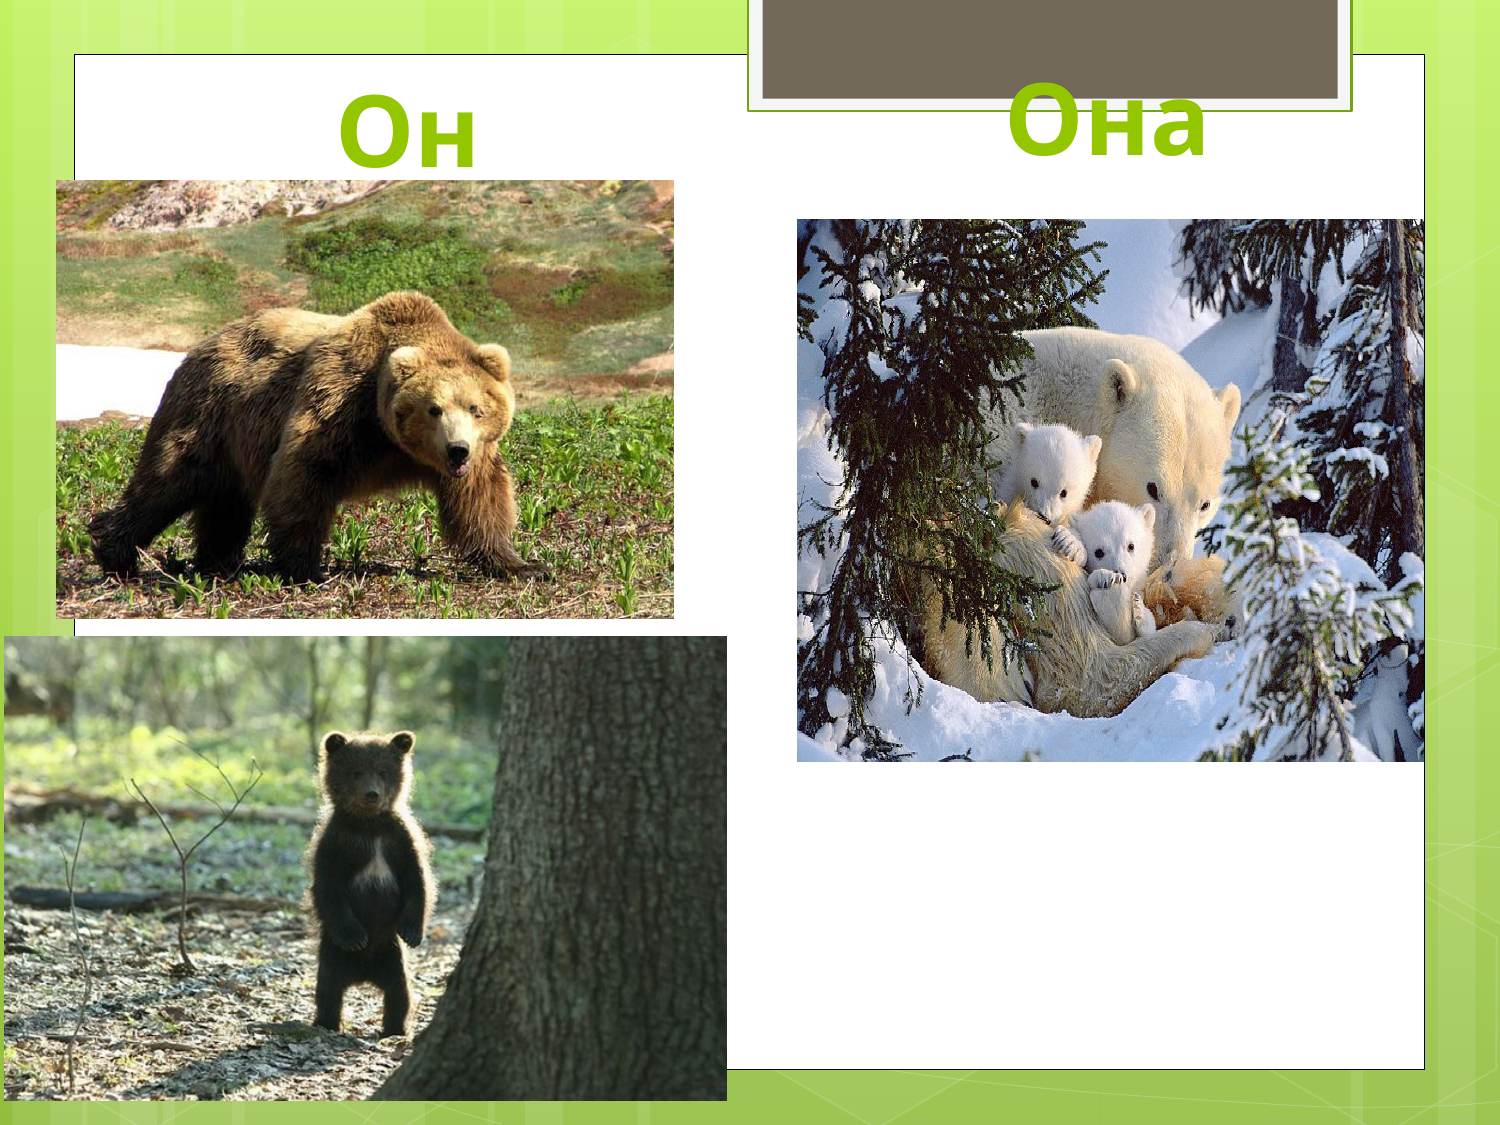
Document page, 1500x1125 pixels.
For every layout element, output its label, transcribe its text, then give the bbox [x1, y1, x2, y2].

picture [4, 636, 727, 1101]
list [796, 219, 1424, 763]
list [56, 180, 675, 619]
list Он [76, 90, 740, 195]
list Она [776, 78, 1440, 184]
